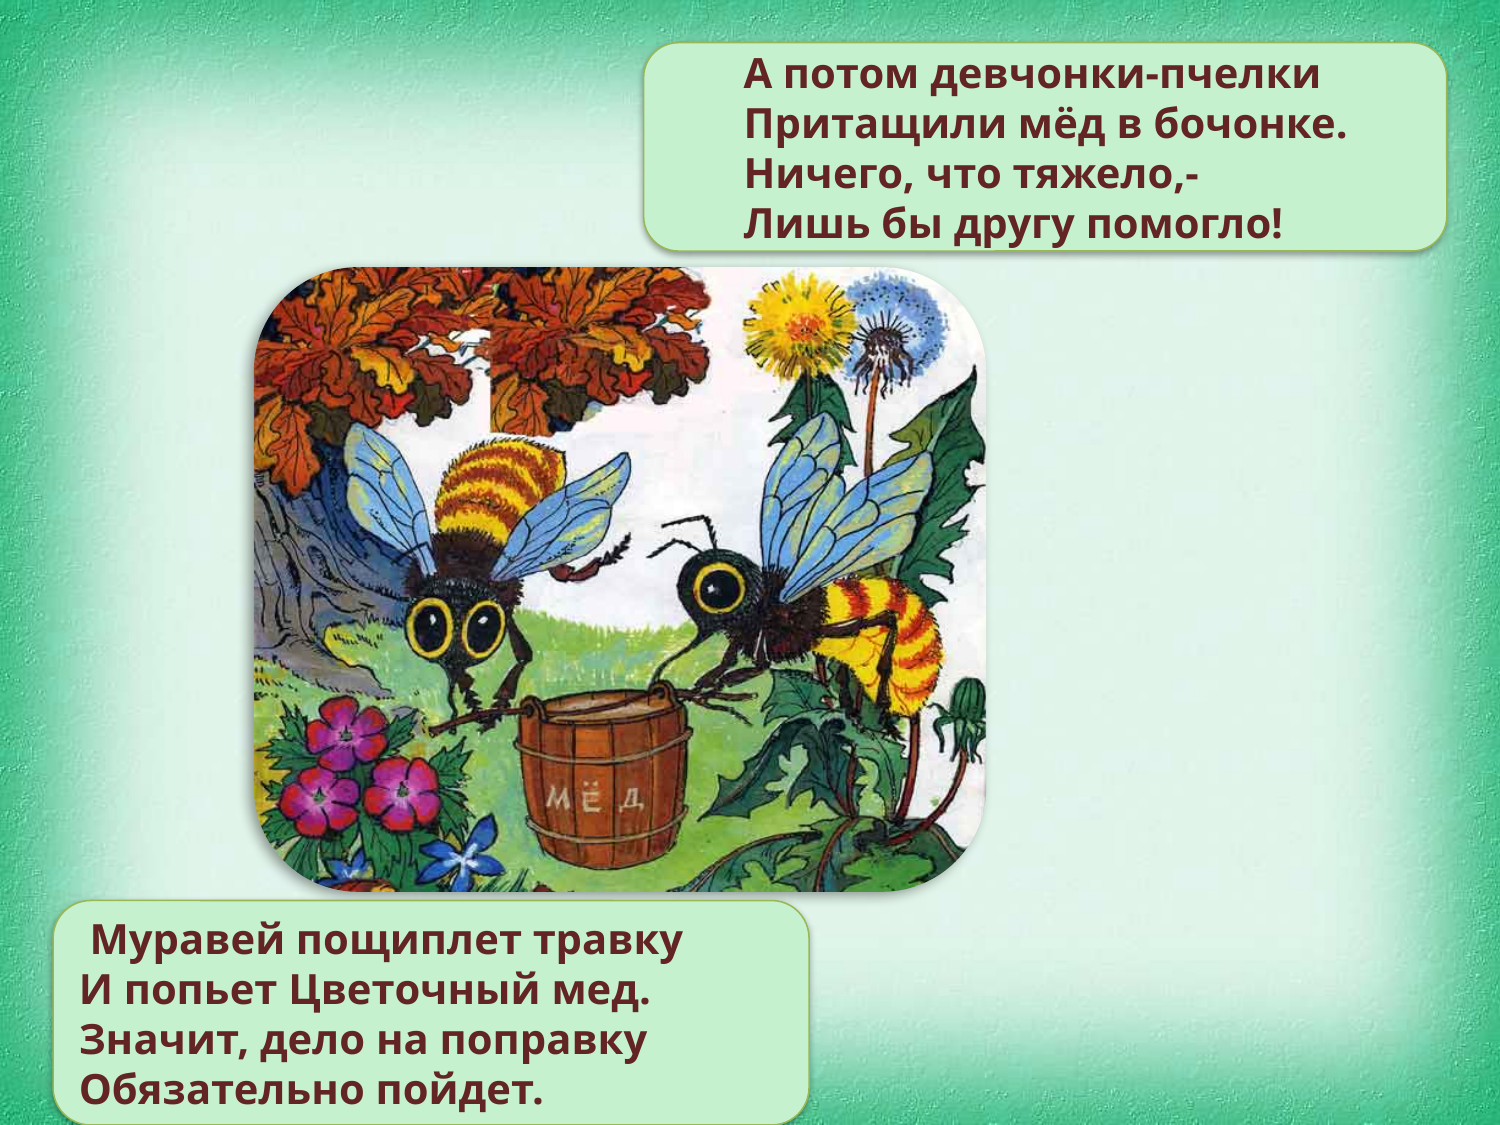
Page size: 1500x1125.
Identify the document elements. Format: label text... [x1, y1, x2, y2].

text_box Муравей пощиплет травку И попьет Цветочный мед. Значит, дело на поправку Обязательно пойдет. [52, 899, 810, 1125]
text_box А потом девчонки-пчелки Притащили мёд в бочонке. Ничего, что тяжело,- Лишь бы другу помогло! [642, 41, 1448, 252]
picture [0, 0, 1500, 1125]
